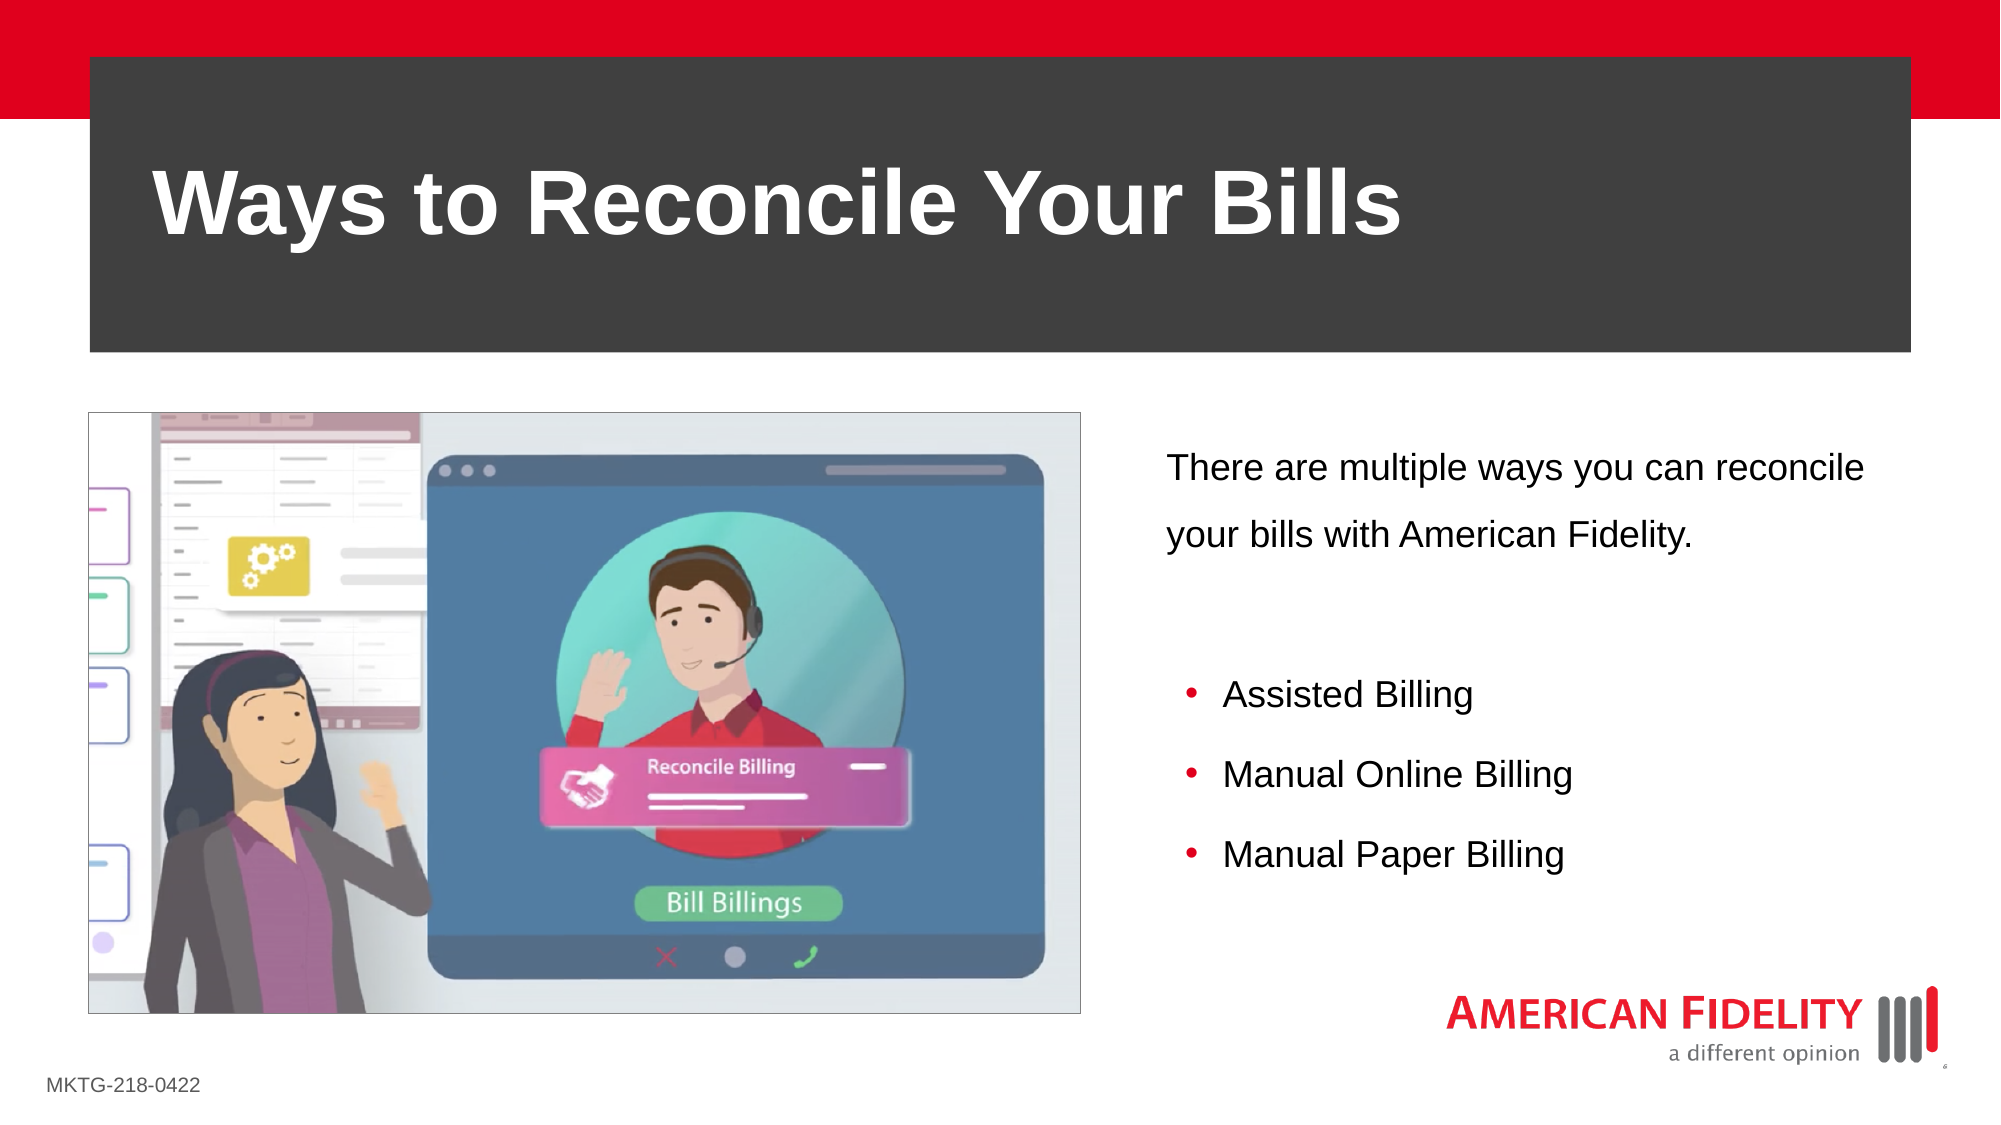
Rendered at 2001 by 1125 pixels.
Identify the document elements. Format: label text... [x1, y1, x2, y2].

title Ways to Reconcile Your Bills [137, 96, 1863, 314]
picture [88, 412, 1081, 1014]
text_box There are multiple ways you can reconcile your bills with American Fidelity. Assisted Billing Manual Online Billing Manual Paper Billing [1151, 412, 1911, 1014]
text_box [89, 56, 1912, 353]
